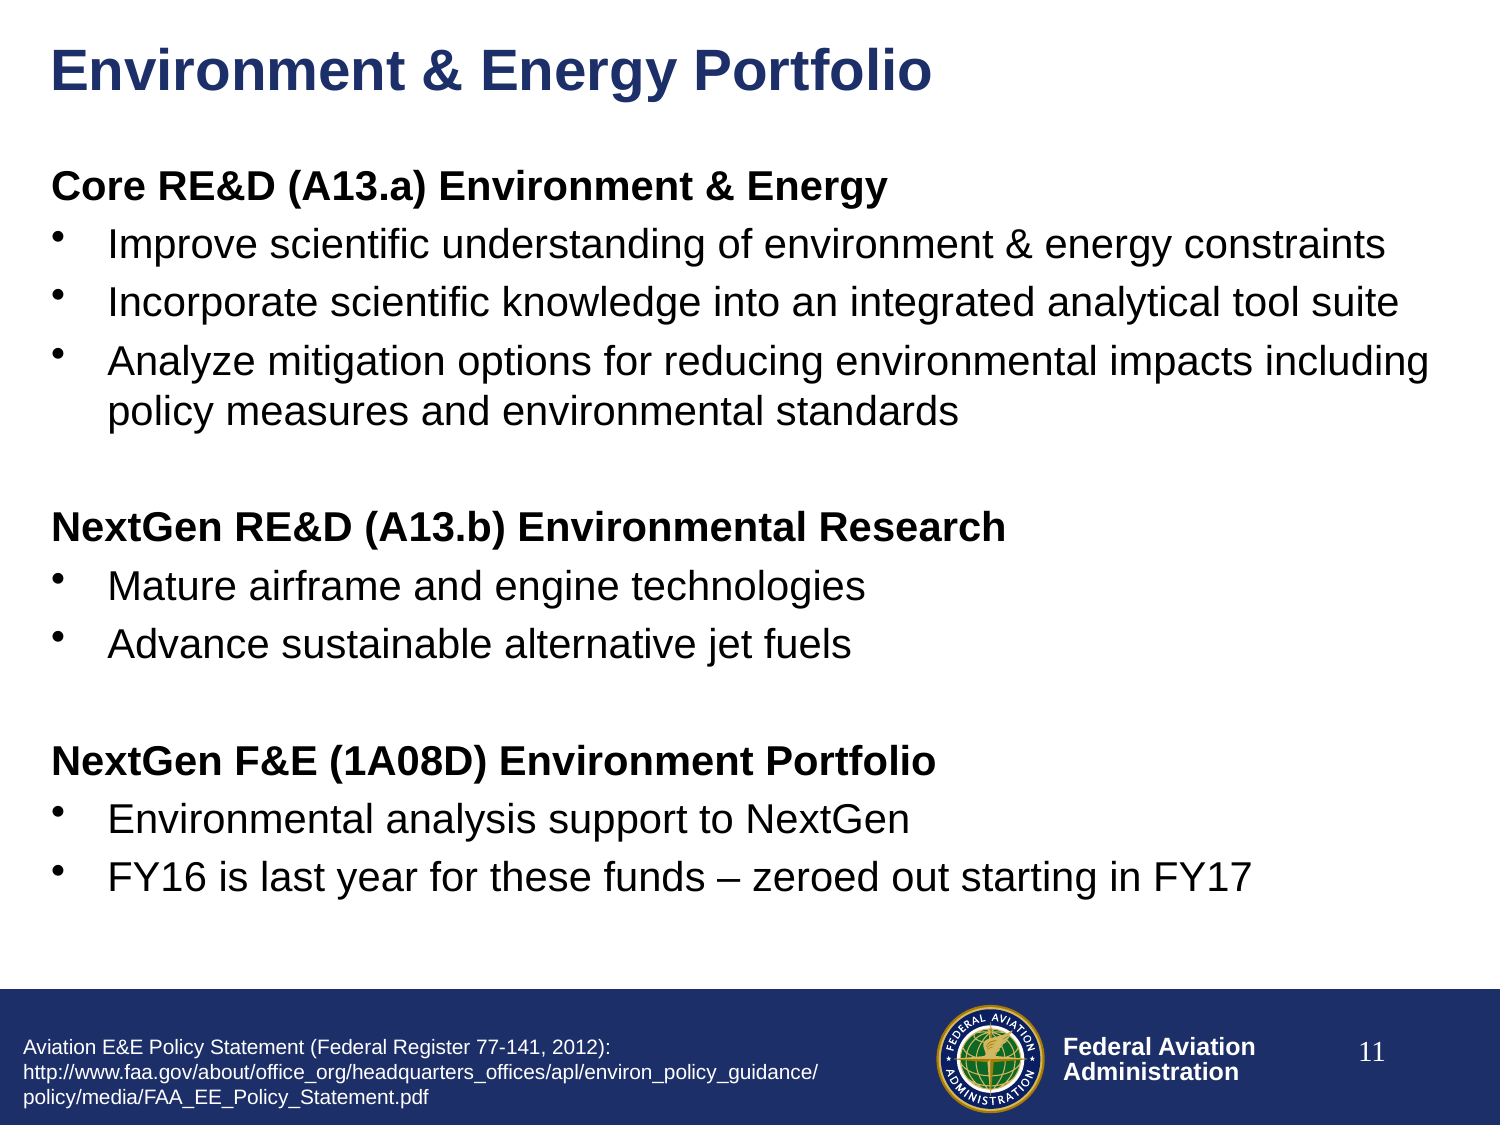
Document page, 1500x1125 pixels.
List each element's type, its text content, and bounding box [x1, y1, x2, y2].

text_box Aviation E&E Policy Statement (Federal Register 77-141, 2012): http://www.faa.gov/about/office_org/headquarters_offices/apl/environ_policy_guidance/policy/media/FAA_EE_Policy_Statement.pdf [8, 1025, 894, 1116]
list Core RE&D (A13.a) Environment & Energy Improve scientific understanding of environment & energy constraints Incorporate scientific knowledge into an integrated analytical tool suite Analyze mitigation options for reducing environmental impacts including policy measures and environmental standards NextGen RE&D (A13.b) Environmental Research Mature airframe and engine technologies Advance sustainable alternative jet fuels NextGen F&E (1A08D) Environment Portfolio Environmental analysis support to NextGen FY16 is last year for these funds – zeroed out starting in FY17 [36, 150, 1476, 977]
slide_number 11 [1088, 1025, 1402, 1100]
title Environment & Energy Portfolio [34, 17, 1482, 118]
